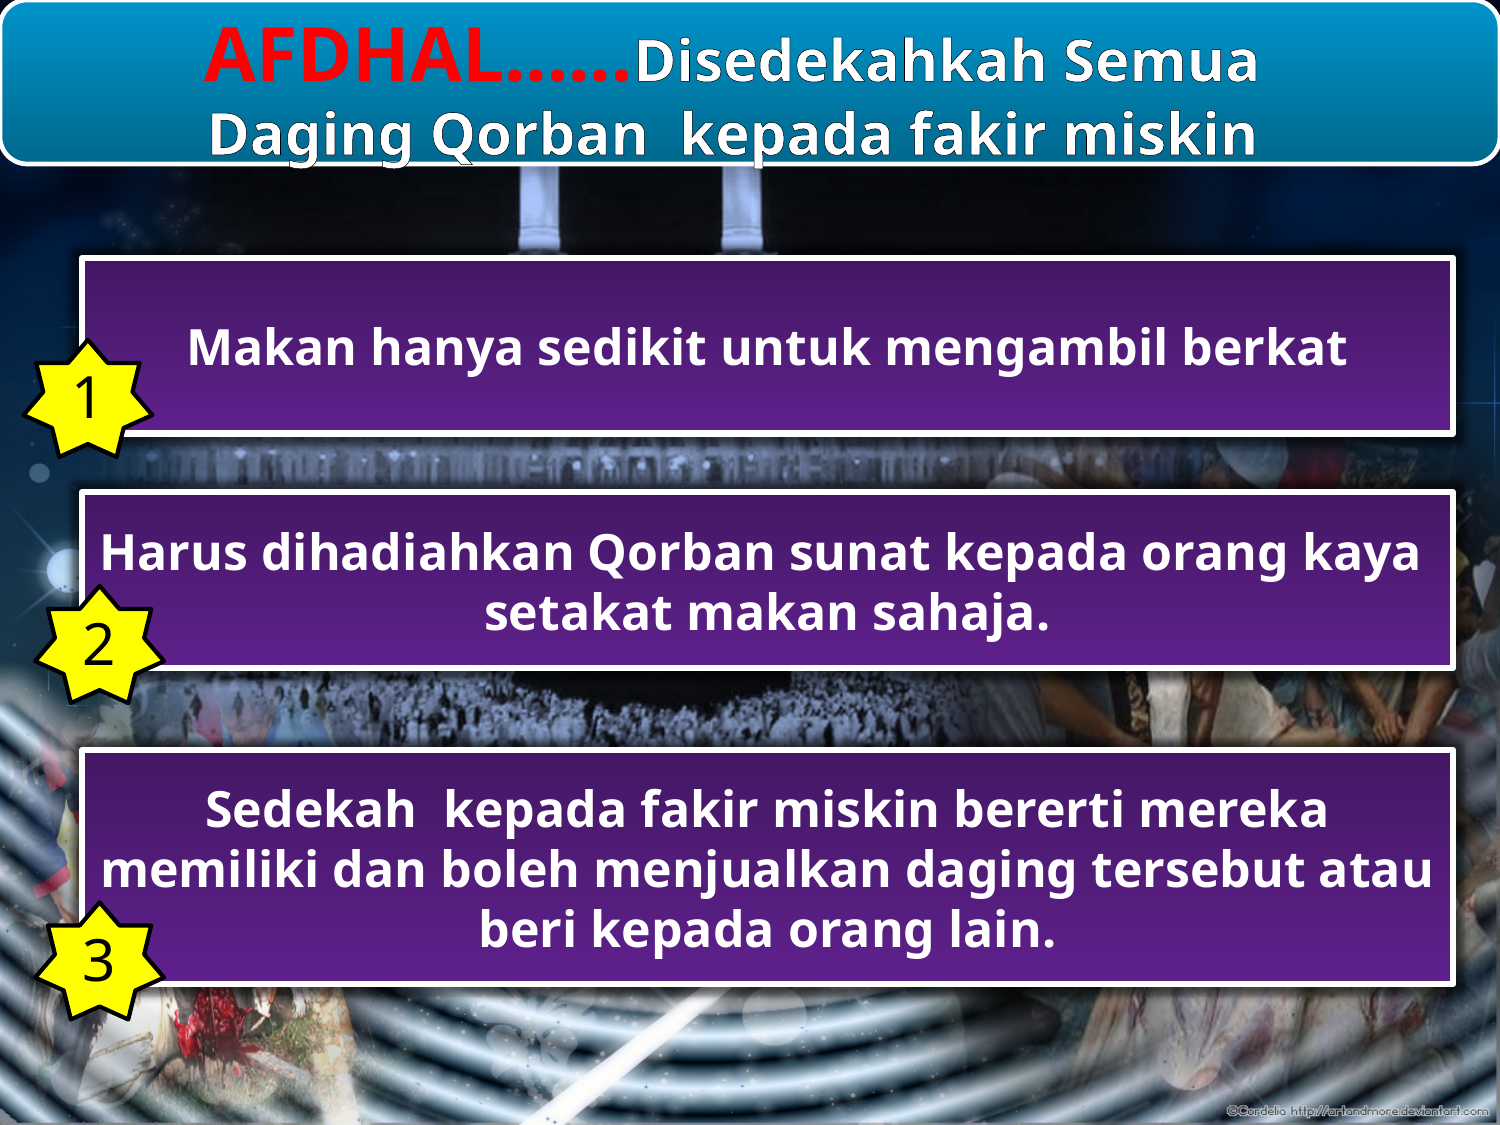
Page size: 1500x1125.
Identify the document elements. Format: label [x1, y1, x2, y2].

text_box [0, 0, 1500, 1125]
